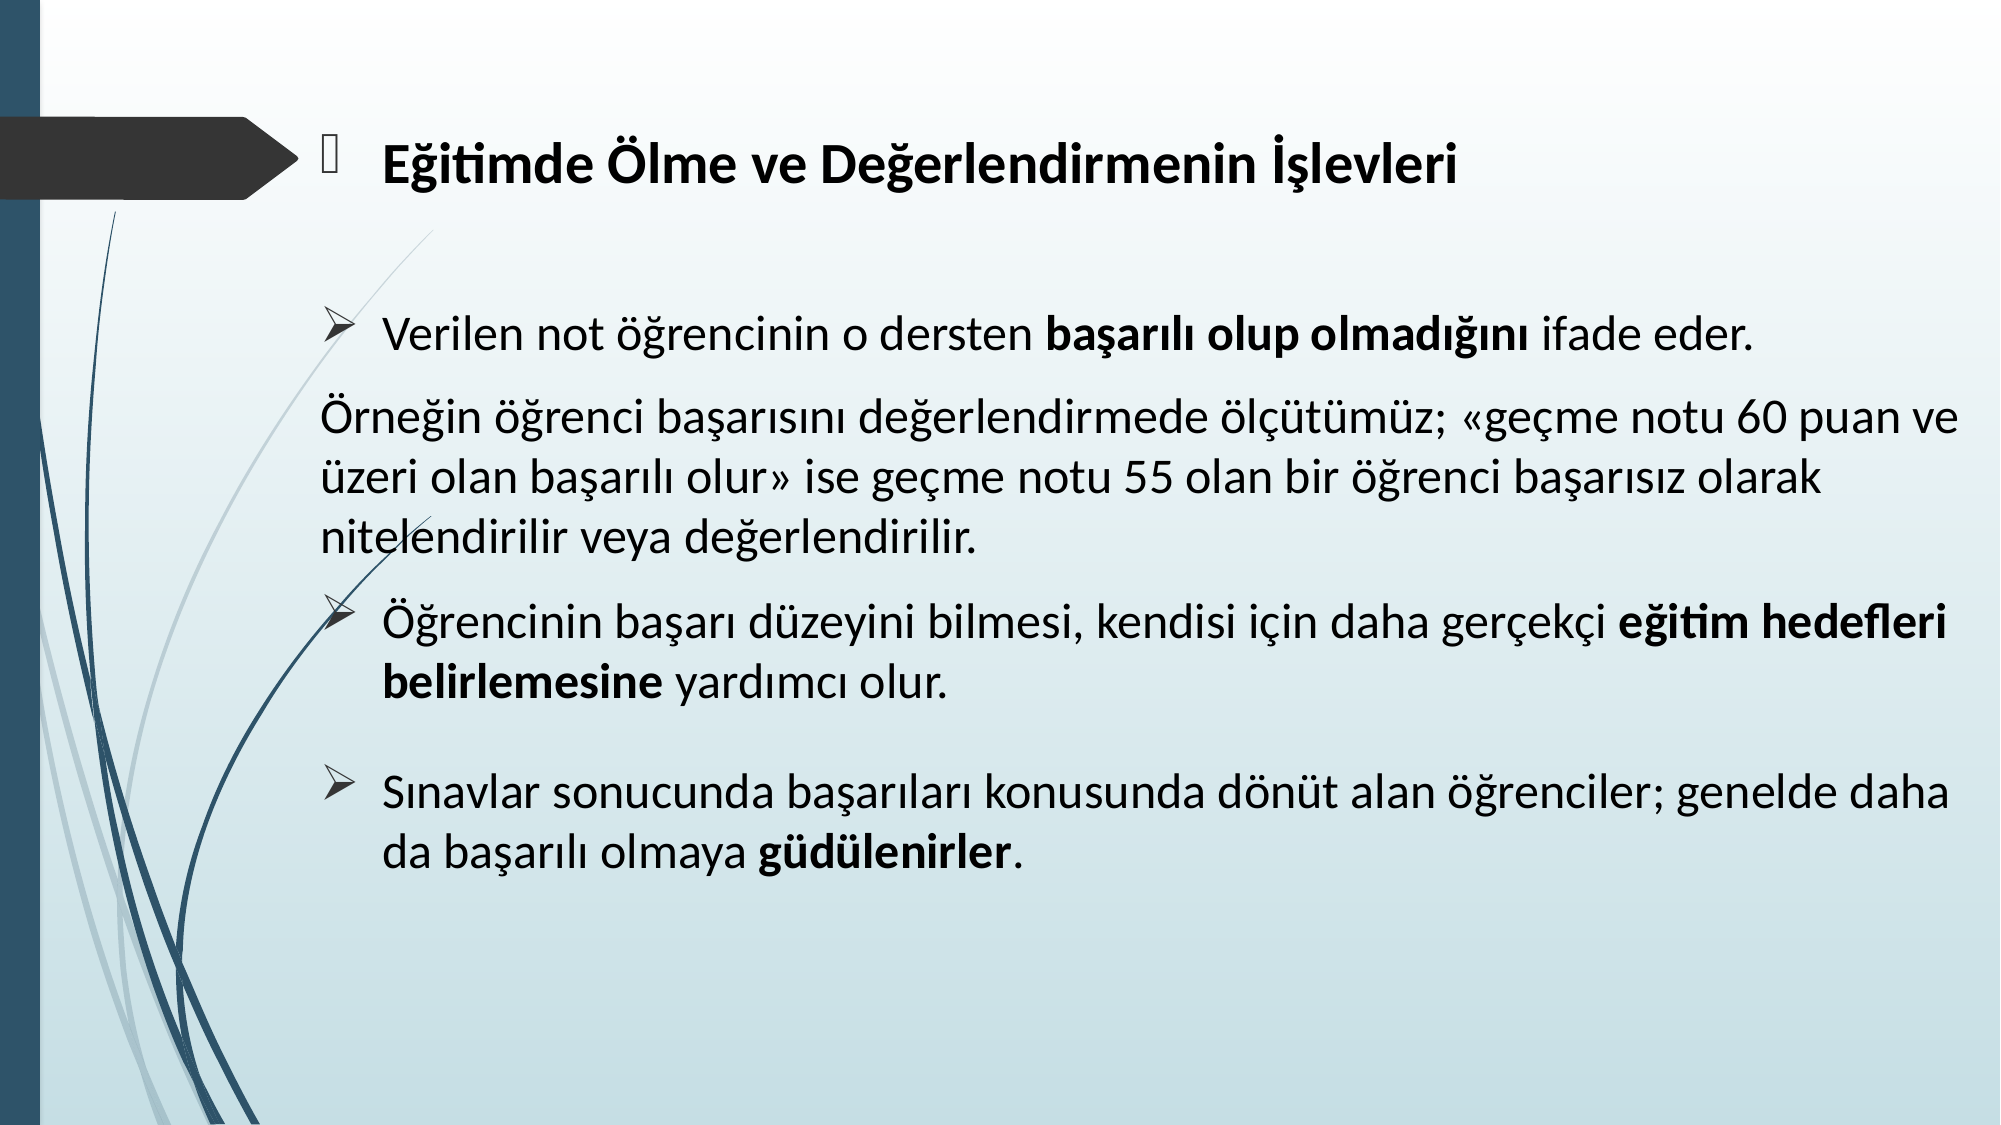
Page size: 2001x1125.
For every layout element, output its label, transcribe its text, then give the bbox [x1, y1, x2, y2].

list Eğitimde Ölme ve Değerlendirmenin İşlevleri Verilen not öğrencinin o dersten başarılı olup olmadığını ifade eder. Örneğin öğrenci başarısını değerlendirmede ölçütümüz; «geçme notu 60 puan ve üzeri olan başarılı olur» ise geçme notu 55 olan bir öğrenci başarısız olarak nitelendirilir veya değerlendirilir. Öğrencinin başarı düzeyini bilmesi, kendisi için daha gerçekçi eğitim hedefleri belirlemesine yardımcı olur. Sınavlar sonucunda başarıları konusunda dönüt alan öğrenciler; genelde daha da başarılı olmaya güdülenirler. [305, 117, 1977, 1125]
